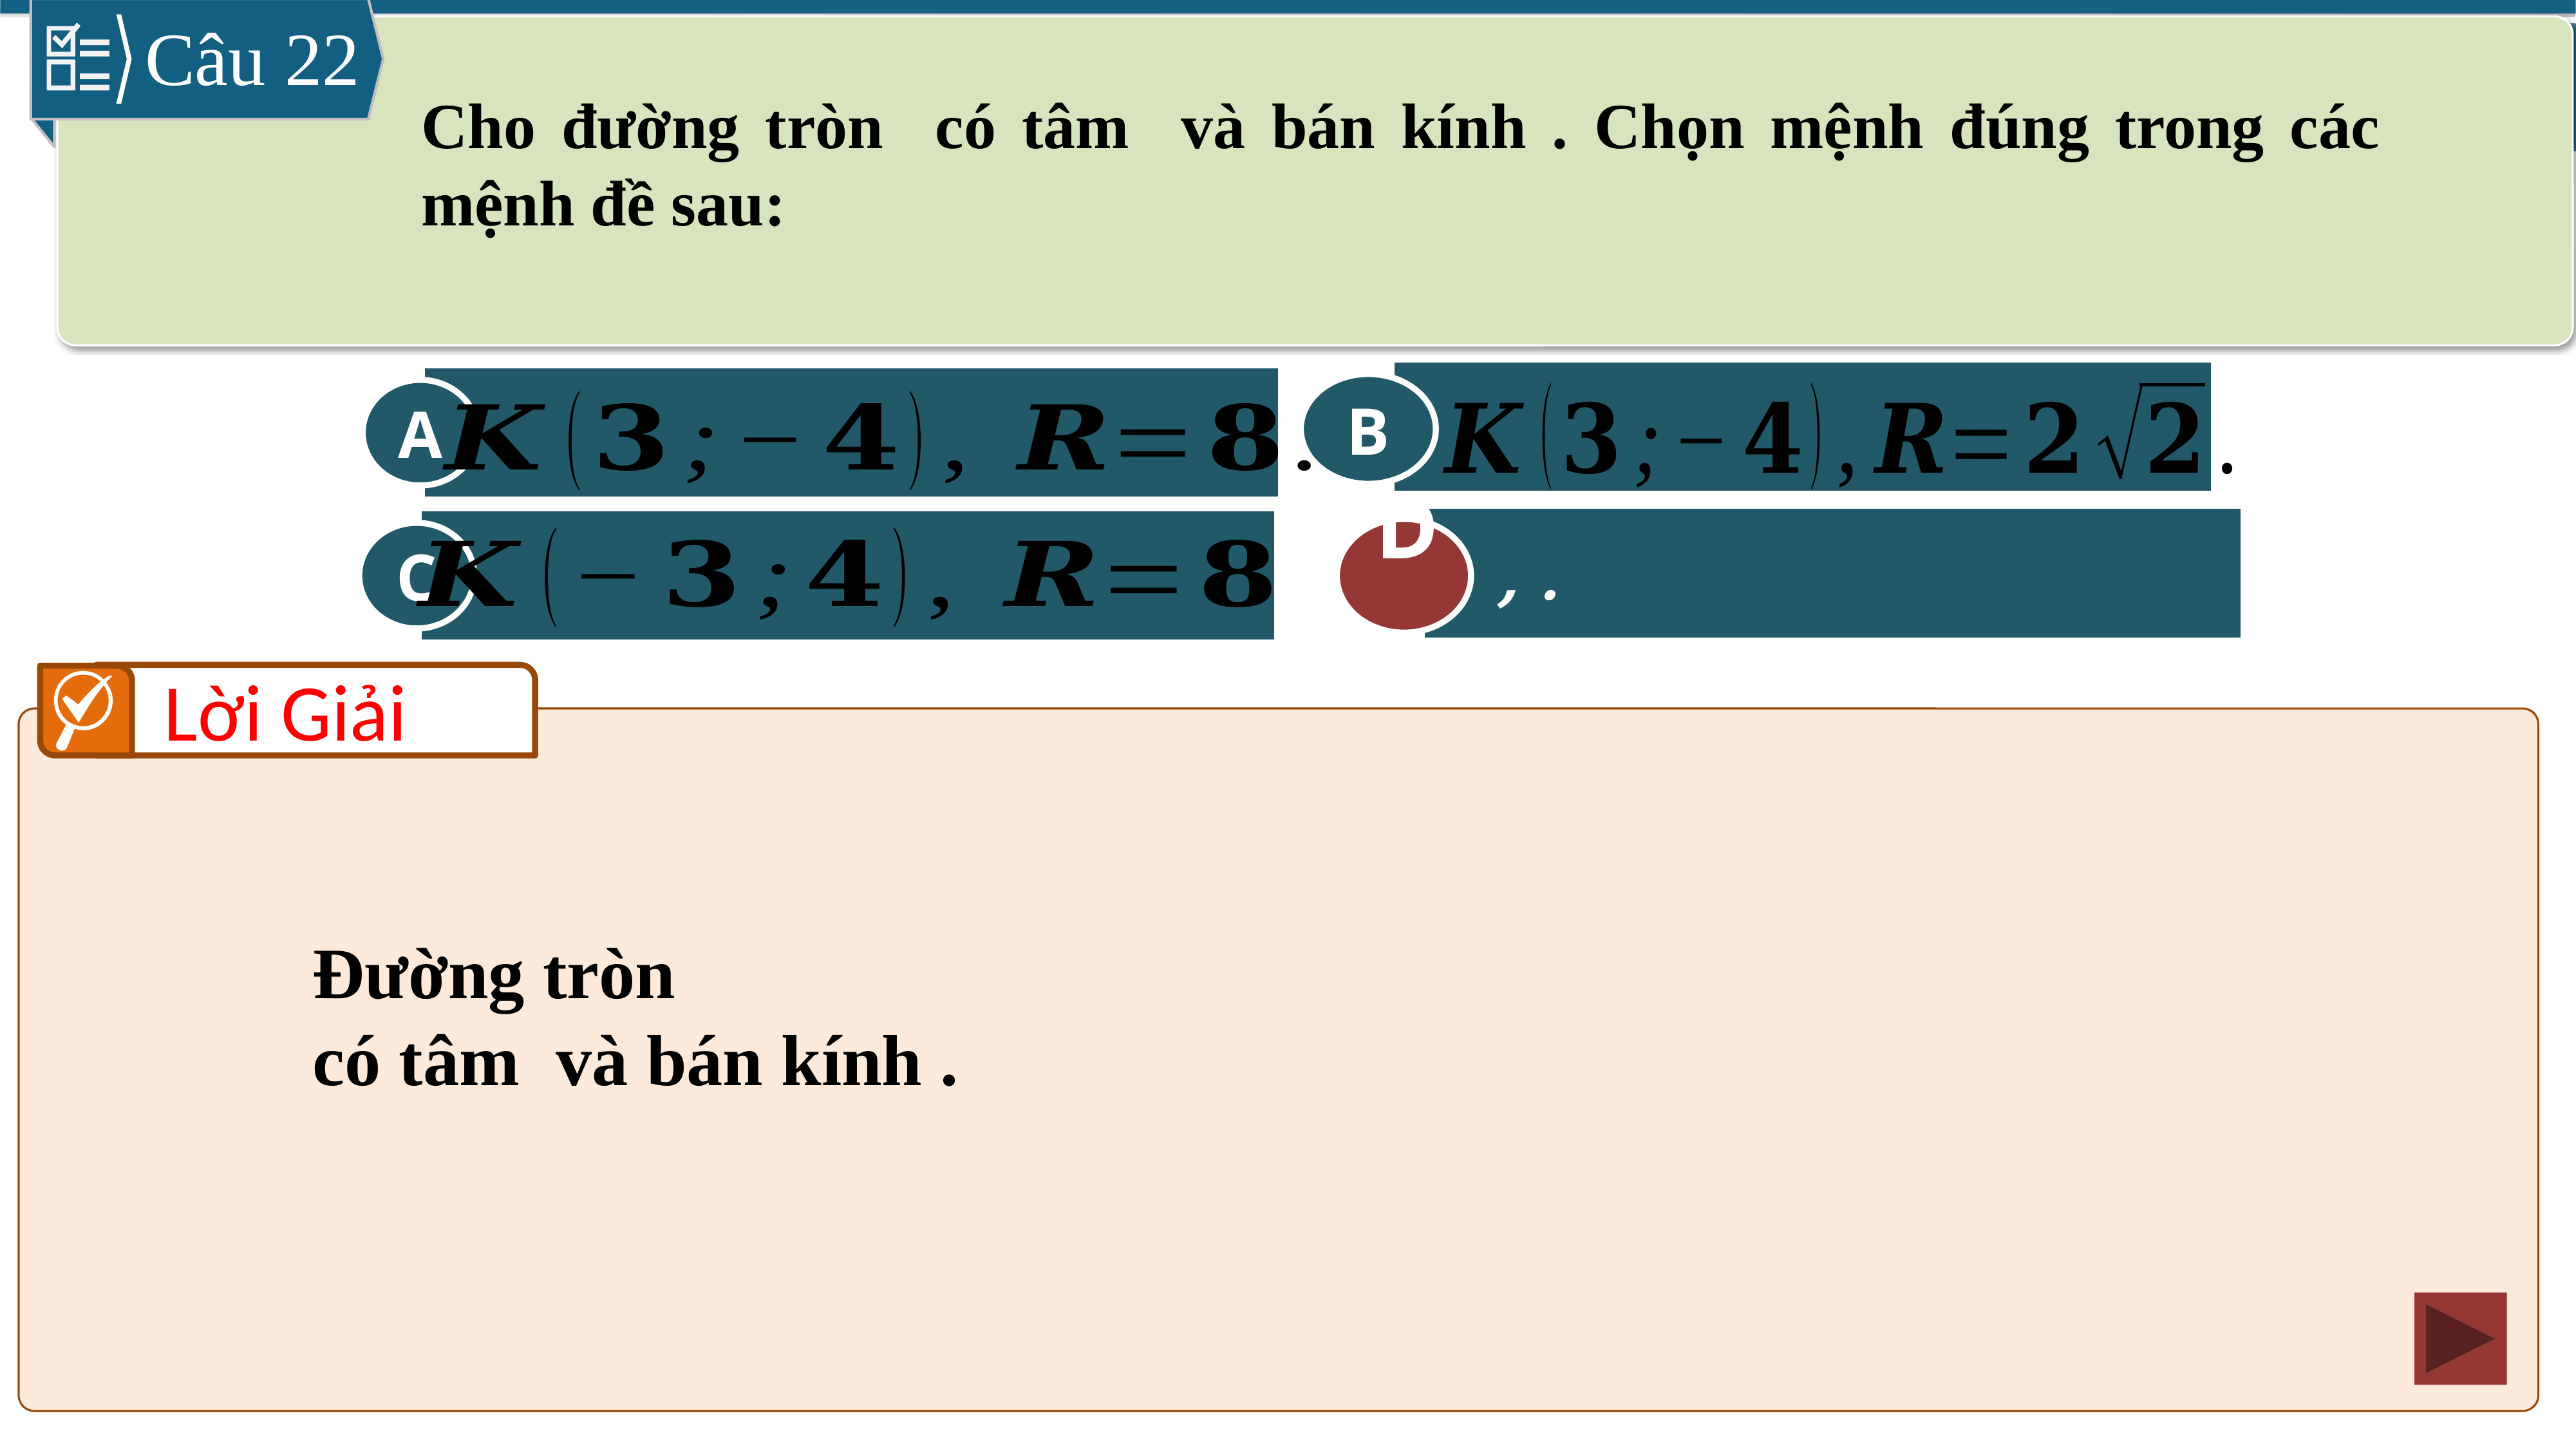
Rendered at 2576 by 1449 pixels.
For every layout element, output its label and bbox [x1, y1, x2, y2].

text_box [1331, 507, 2266, 719]
text_box [1301, 361, 2239, 498]
text_box [30, 0, 2573, 346]
text_box [18, 655, 2539, 1412]
text_box [359, 510, 1276, 641]
text_box [362, 367, 1297, 498]
